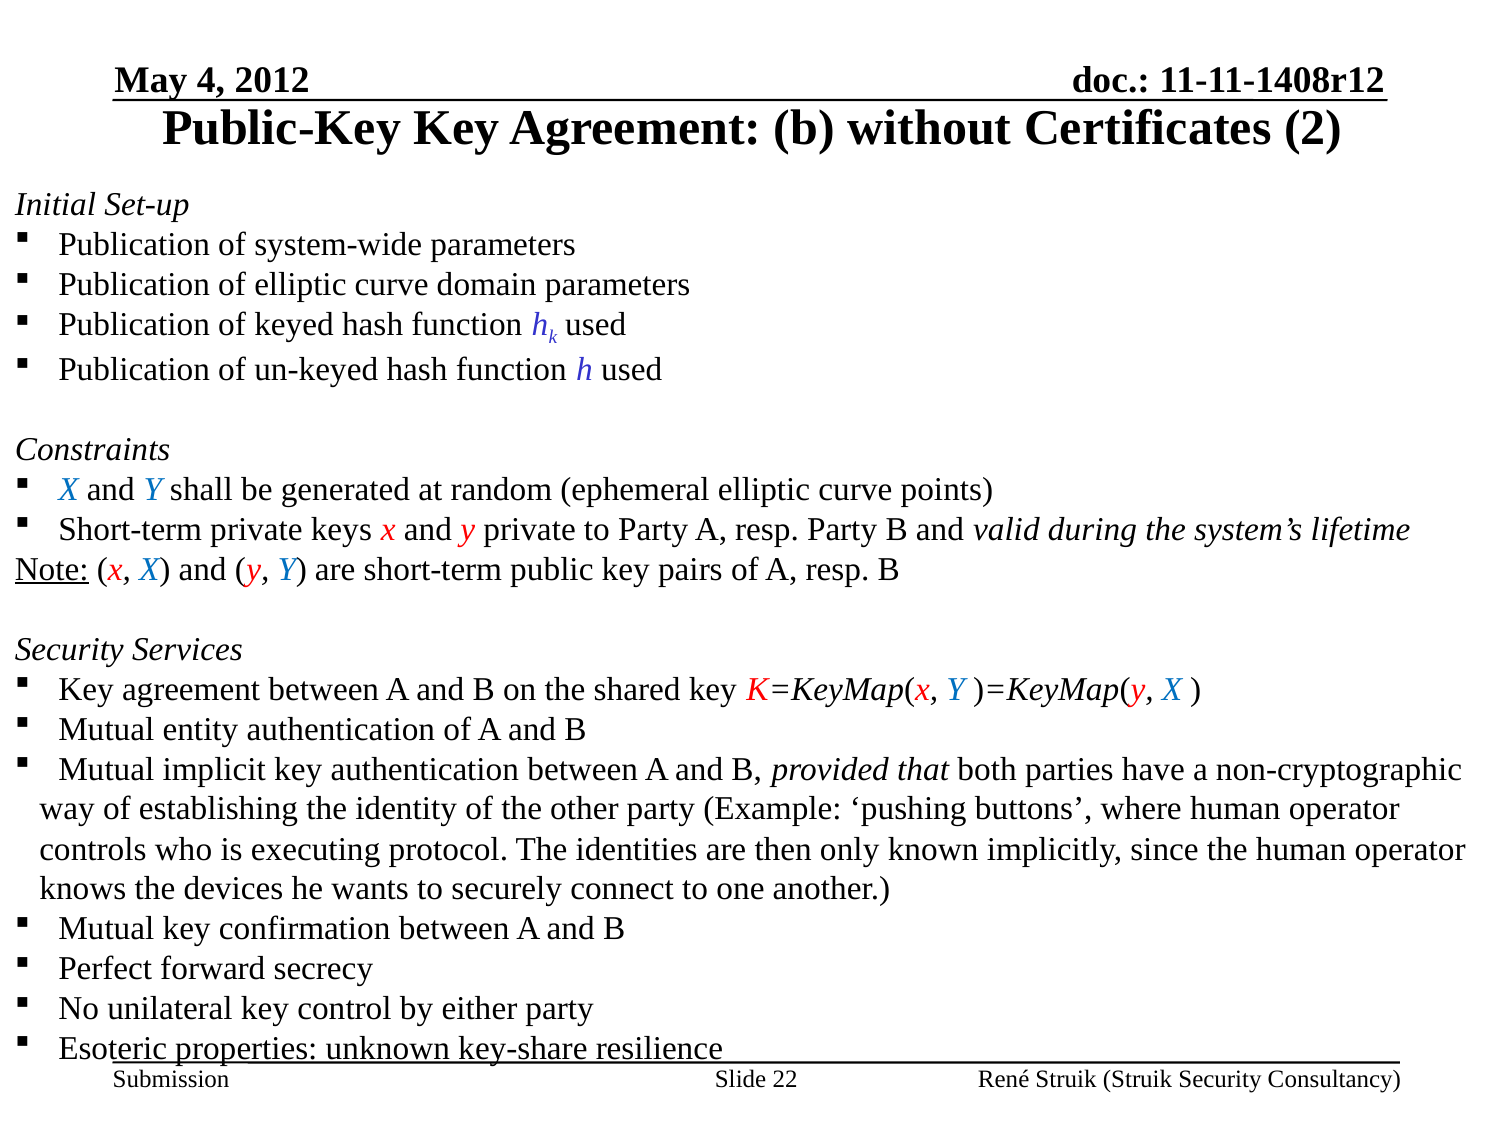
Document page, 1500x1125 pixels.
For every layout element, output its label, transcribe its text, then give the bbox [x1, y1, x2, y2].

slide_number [114, 54, 312, 101]
text_box Public-Key Key Agreement: (b) without Certificates (2) [147, 87, 1371, 163]
text_box Initial Set-up Publication of system-wide parameters Publication of elliptic curve domain parameters Publication of keyed hash function hk used Publication of un-keyed hash function h used Constraints X and Y shall be generated at random (ephemeral elliptic curve points) Short-term private keys x and y private to Party A, resp. Party B and valid during the system’s lifetime Note: (x, X) and (y, Y) are short-term public key pairs of A, resp. B Security Services Key agreement between A and B on the shared key K=KeyMap(x, Y )=KeyMap(y, X ) Mutual entity authentication of A and B Mutual implicit key authentication between A and B, provided that both parties have a non-cryptographic way of establishing the identity of the other party (Example: ‘pushing buttons’, where human operator controls who is executing protocol. The identities are then only known implicitly, since the human operator knows the devices he wants to securely connect to one another.) Mutual key confirmation between A and B Perfect forward secrecy No unilateral key control by either party Esoteric properties: unknown key-share resilience [0, 174, 1500, 1074]
slide_number Slide 22 [712, 1074, 800, 1093]
footer René Struik (Struik Security Consultancy) [966, 1074, 1402, 1093]
